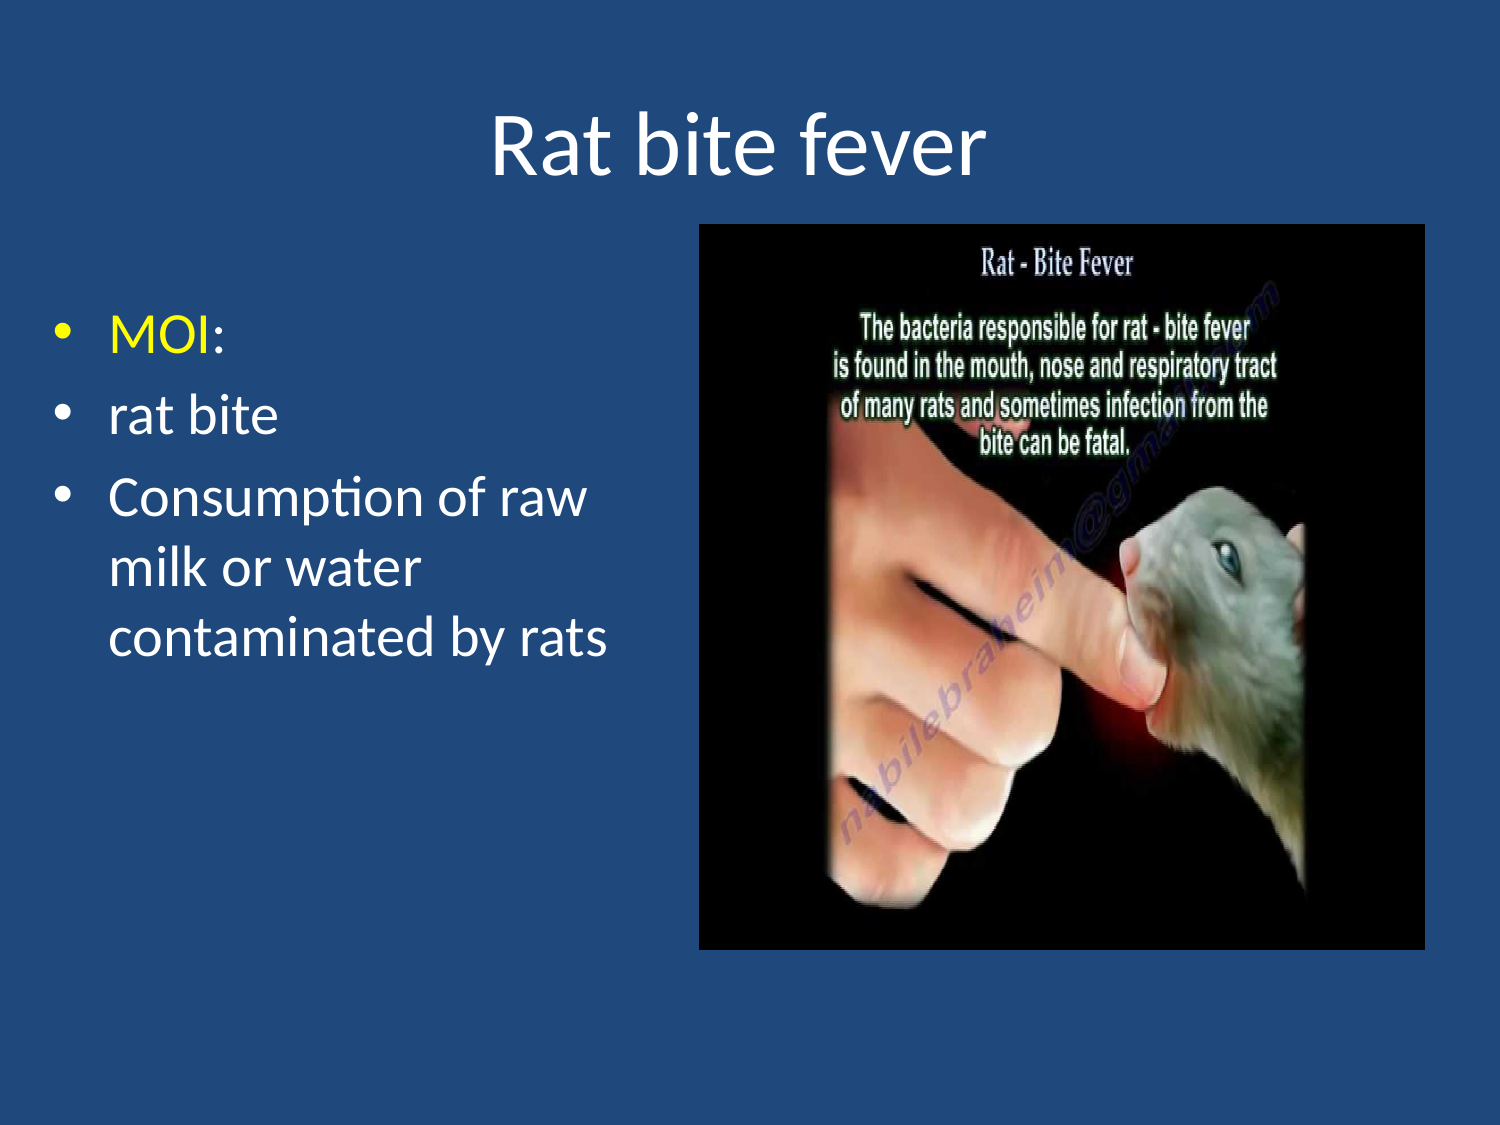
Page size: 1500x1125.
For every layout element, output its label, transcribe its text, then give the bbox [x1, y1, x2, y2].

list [699, 224, 1426, 951]
title Rat bite fever [75, 45, 1425, 233]
list MOI: rat bite Consumption of raw milk or water contaminated by rats [37, 287, 694, 918]
